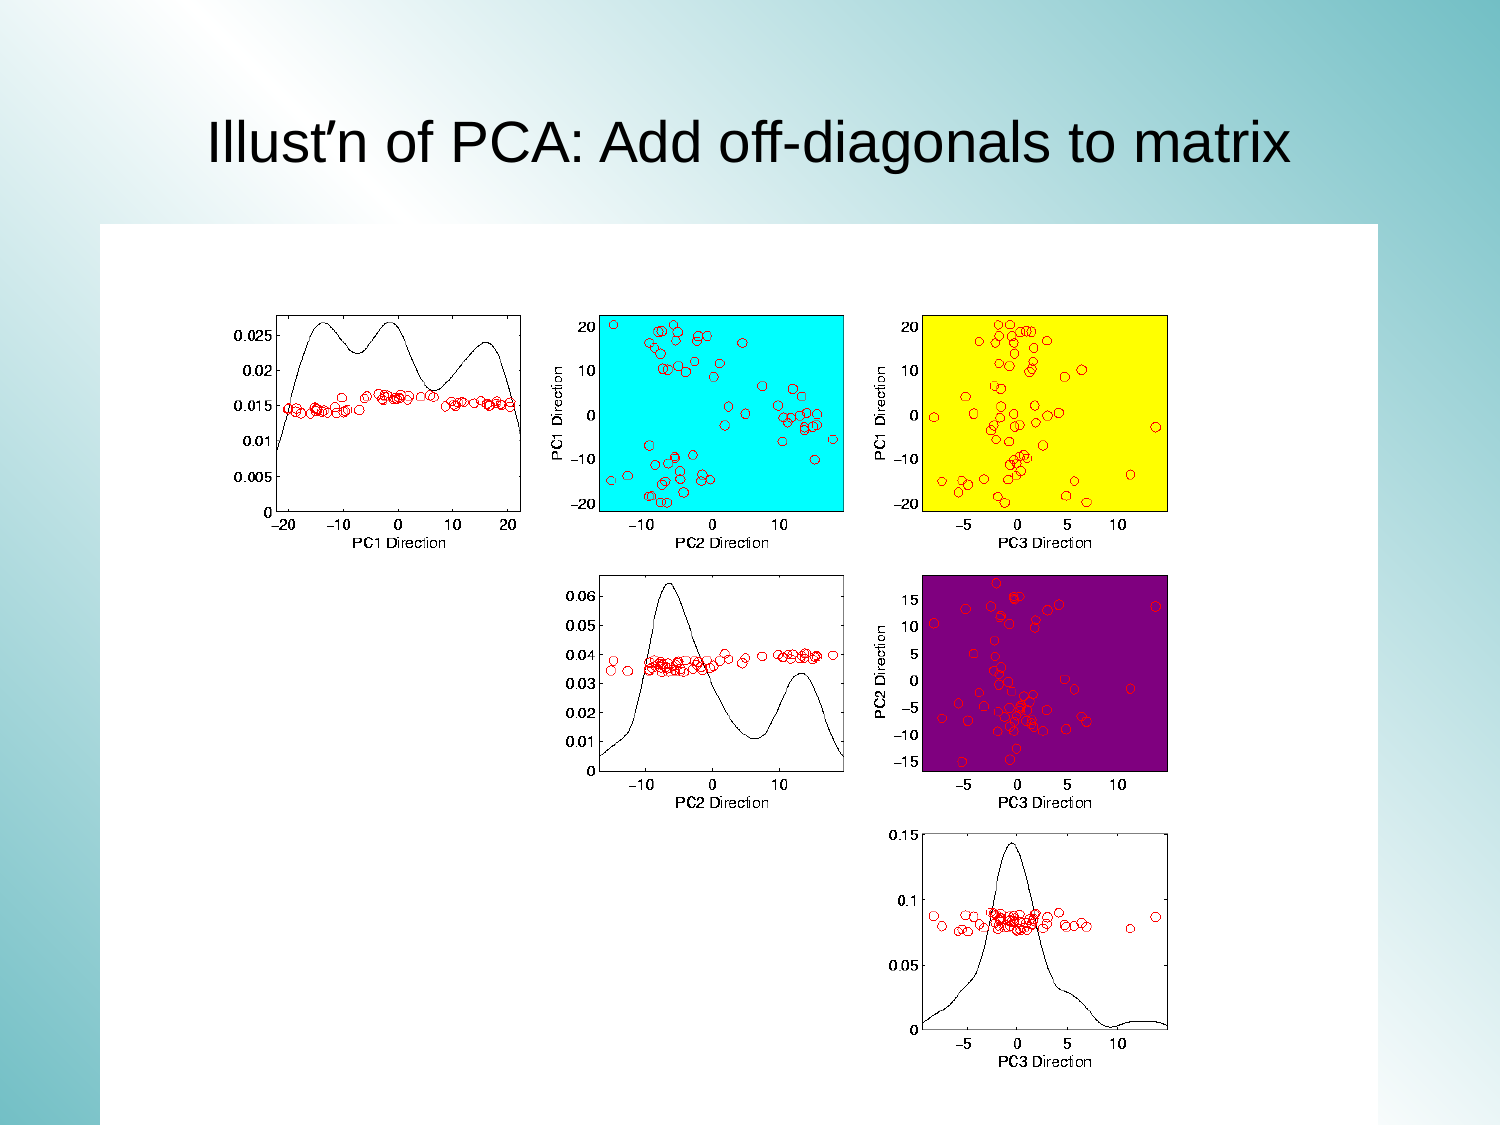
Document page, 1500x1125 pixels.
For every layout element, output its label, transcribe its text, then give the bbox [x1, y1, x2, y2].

title Illust’n of PCA: Add off-diagonals to matrix [75, 45, 1425, 233]
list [99, 224, 1378, 1125]
